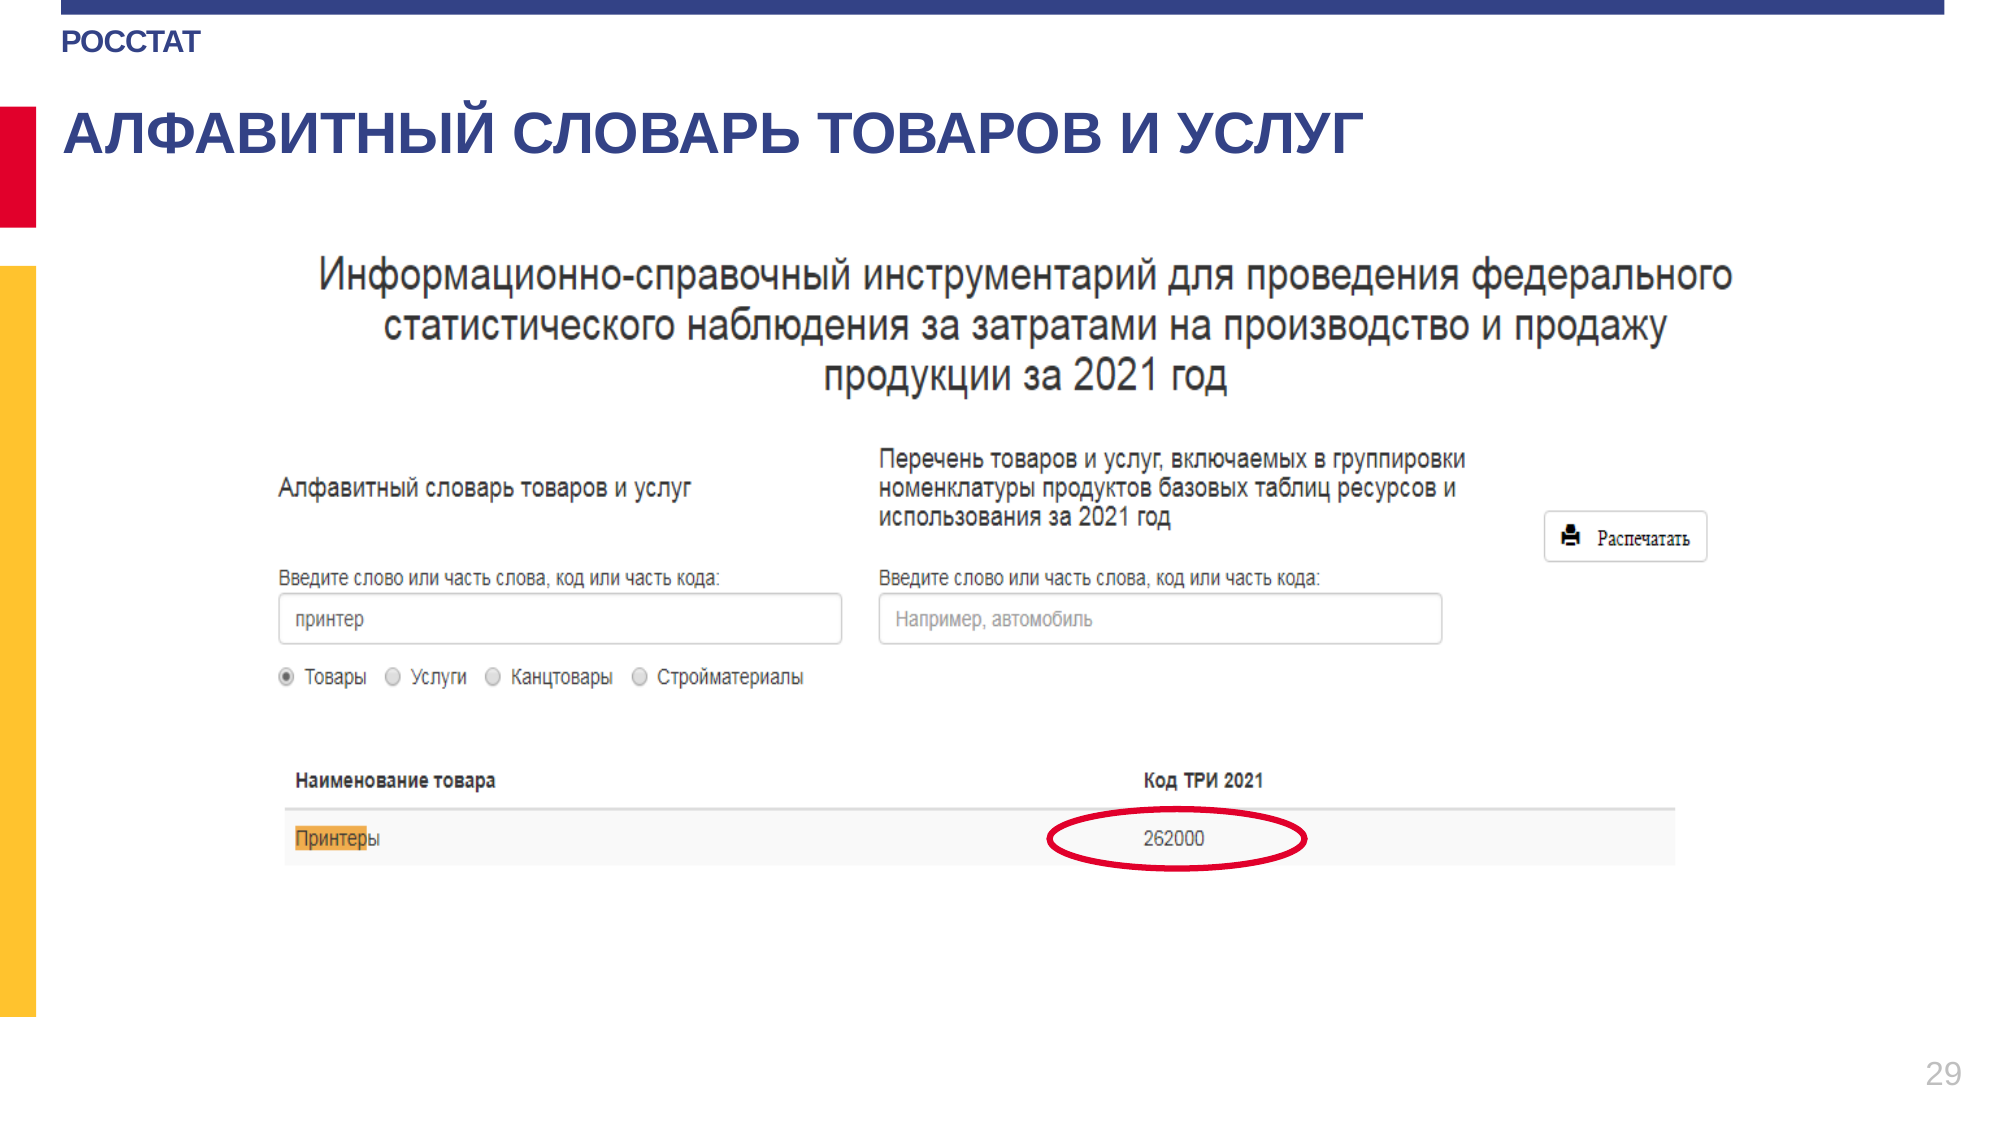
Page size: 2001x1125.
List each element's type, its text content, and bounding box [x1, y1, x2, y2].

list АЛФАВИТНЫЙ СЛОВАРЬ ТОВАРОВ И УСЛУГ [47, 87, 1848, 180]
picture [46, 241, 1978, 1012]
slide_number 29 [1527, 1042, 1978, 1103]
